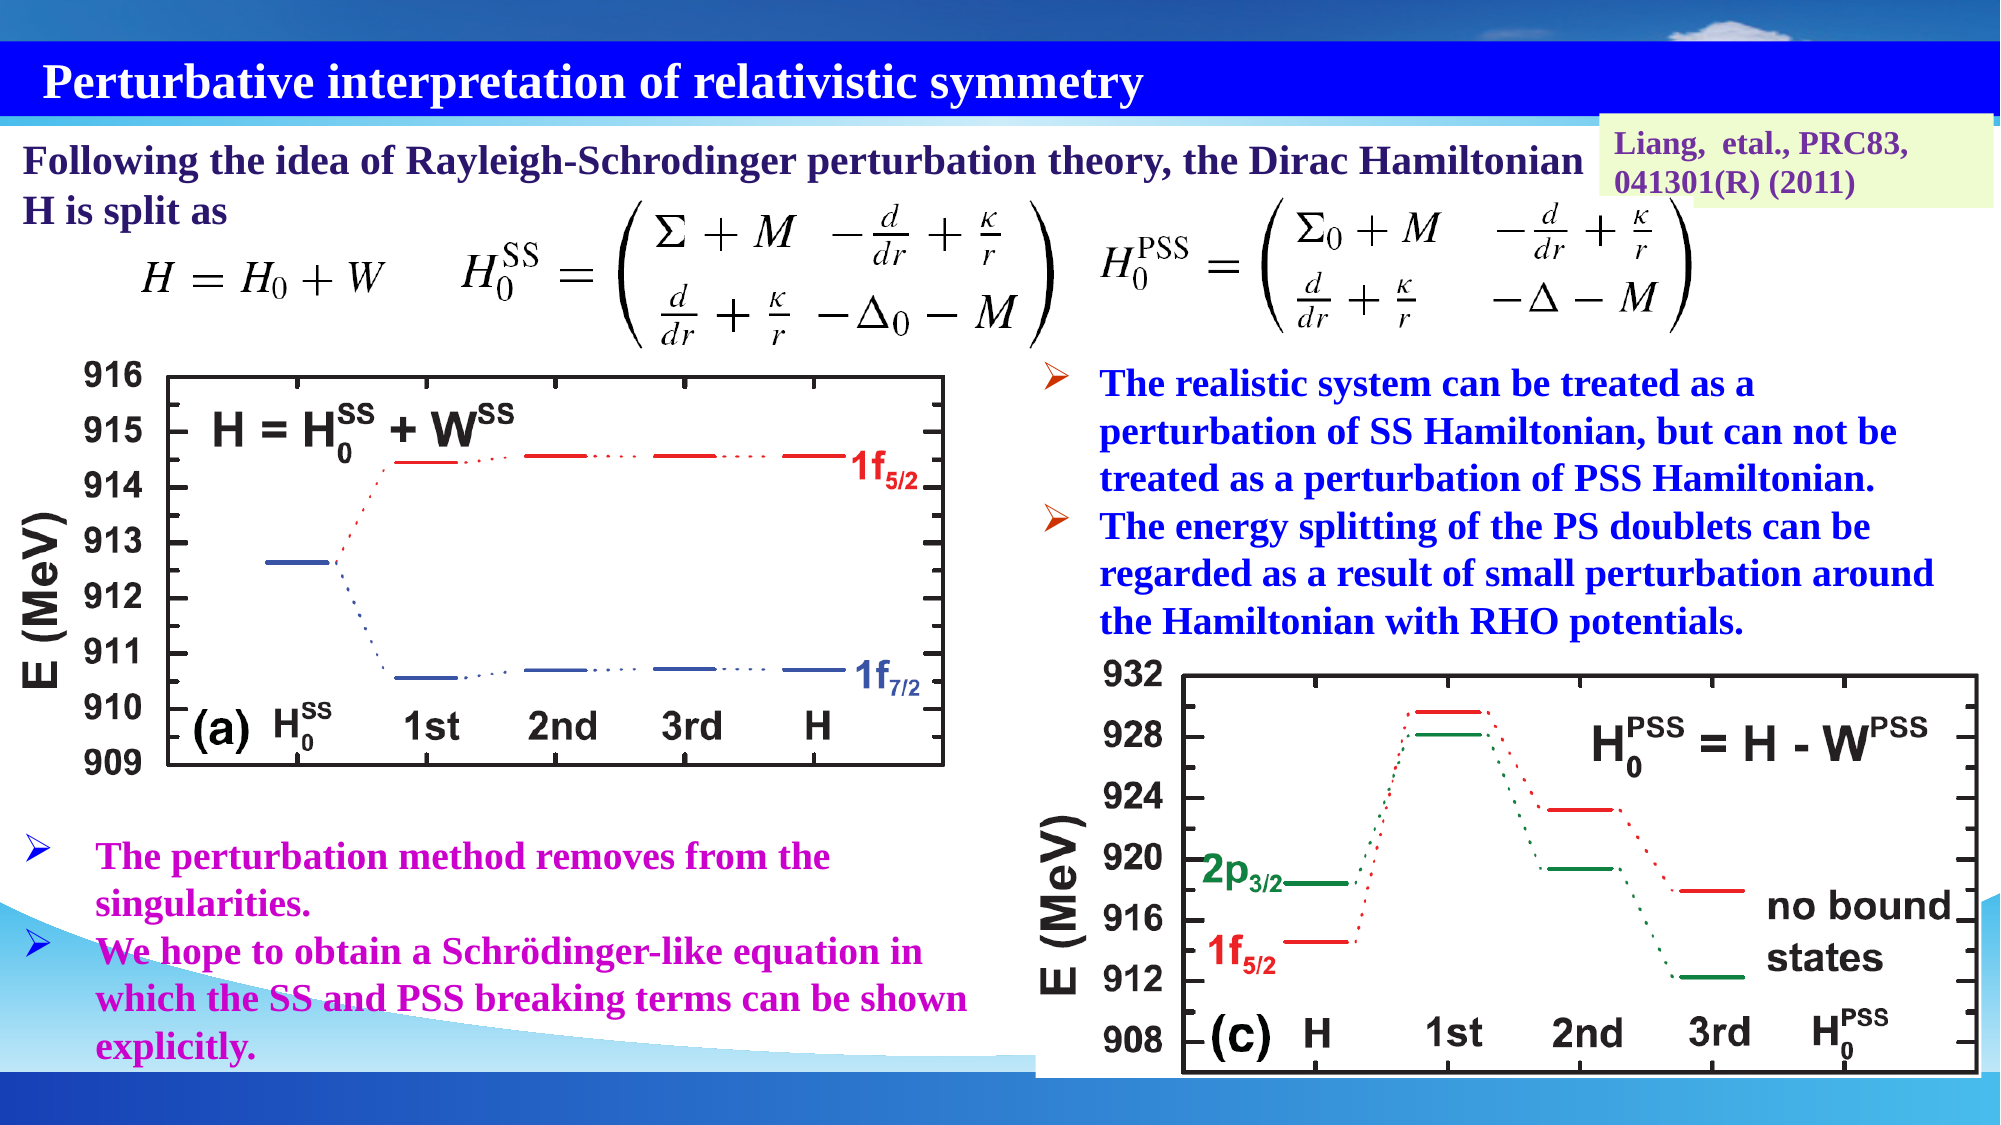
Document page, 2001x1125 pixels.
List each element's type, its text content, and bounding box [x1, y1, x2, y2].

picture [137, 249, 387, 299]
text_box Liang, etal., PRC83, 041301(R) (2011) [1599, 113, 1994, 208]
text_box The realistic system can be treated as a perturbation of SS Hamiltonian, but can not be treated as a perturbation of PSS Hamiltonian. The energy splitting of the PS doublets can be regarded as a result of small perturbation around the Hamiltonian with RHO potentials. [1026, 349, 1991, 650]
picture [1035, 656, 1982, 1079]
picture [1094, 195, 1694, 333]
picture [19, 355, 950, 776]
picture [0, 0, 2000, 41]
text_box Following the idea of Rayleigh-Schrodinger perturbation theory, the Dirac Hamiltonian H is split as [7, 125, 1623, 241]
text_box Perturbative interpretation of relativistic symmetry [0, 41, 2000, 117]
text_box The perturbation method removes from the singularities. We hope to obtain a Schrödinger-like equation in which the SS and PSS breaking terms can be shown explicitly. [7, 822, 988, 1075]
picture [456, 197, 1063, 352]
